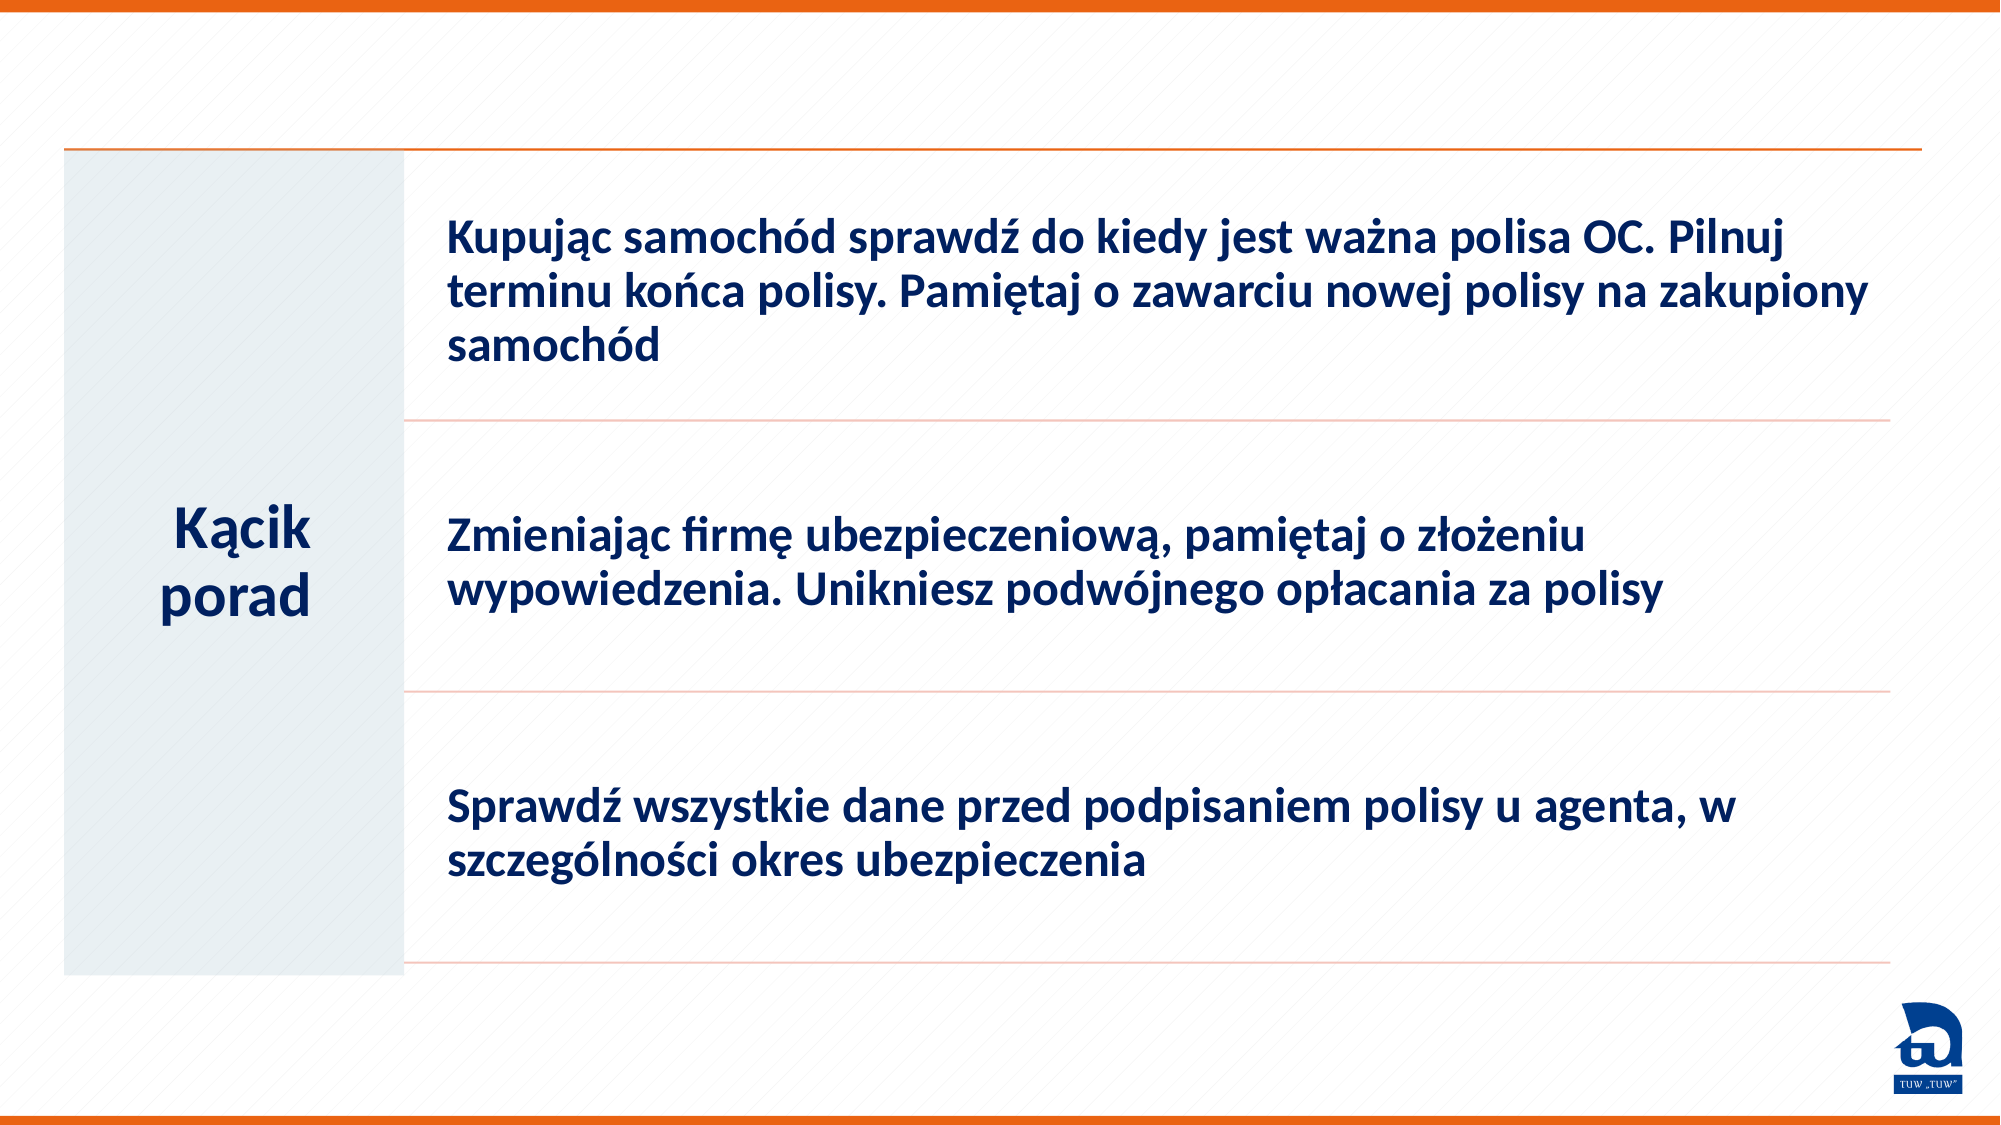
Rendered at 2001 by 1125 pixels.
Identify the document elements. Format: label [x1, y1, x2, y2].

text_box [64, 149, 1922, 976]
text_box [1893, 1002, 1963, 1094]
text_box [0, 0, 2000, 13]
